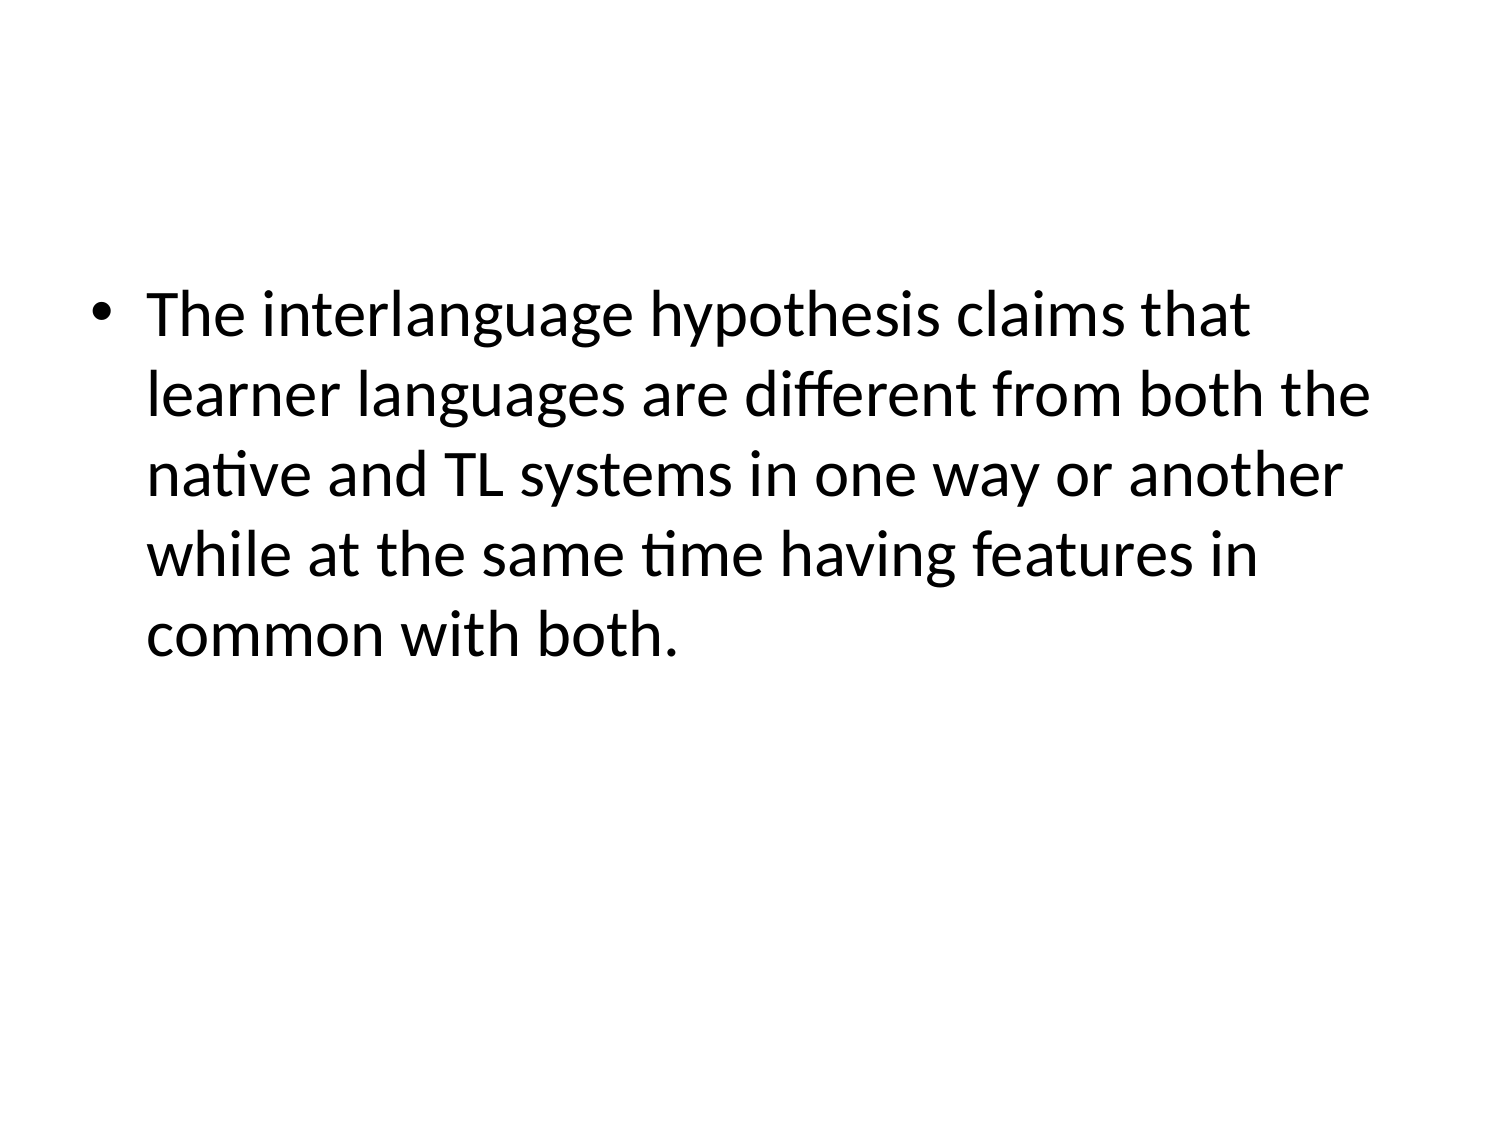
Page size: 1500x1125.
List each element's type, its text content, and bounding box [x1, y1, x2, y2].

list The interlanguage hypothesis claims that learner languages are different from both the native and TL systems in one way or another while at the same time having features in common with both. [75, 262, 1425, 1005]
